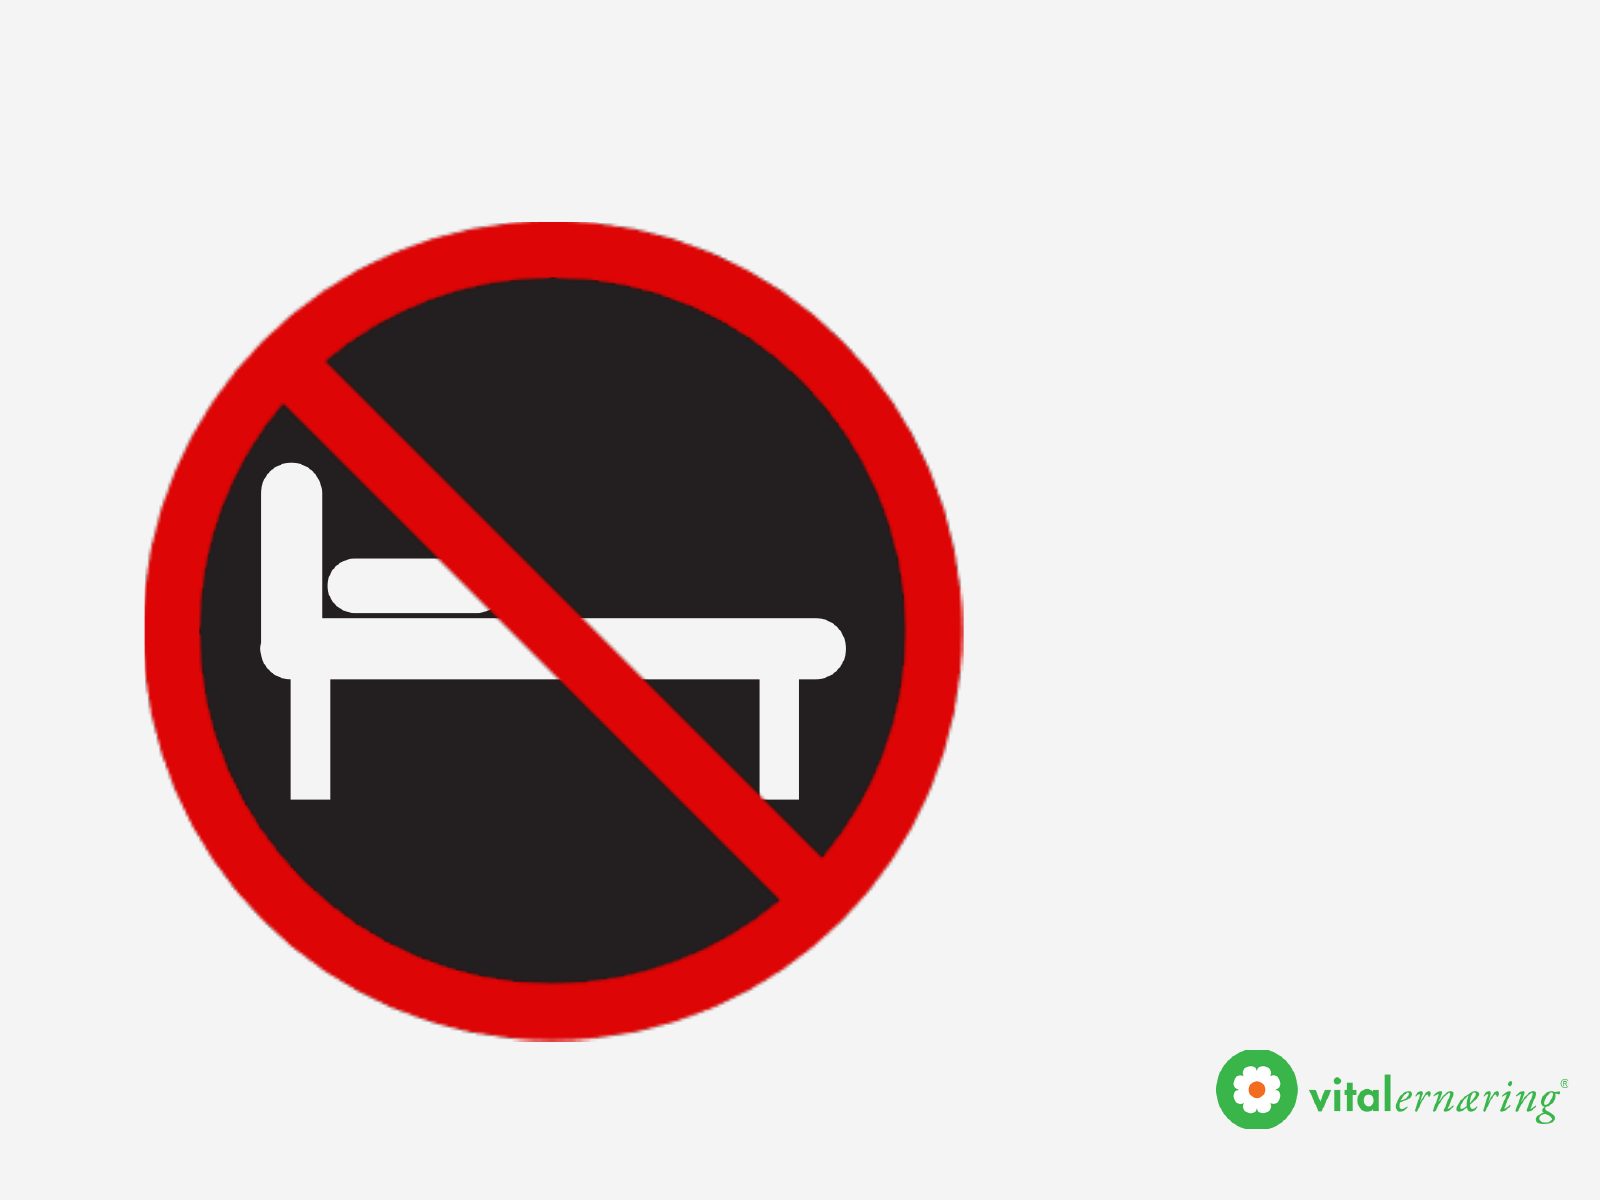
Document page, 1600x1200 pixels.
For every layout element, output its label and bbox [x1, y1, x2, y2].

text_box [144, 222, 964, 1042]
text_box [1216, 1050, 1569, 1129]
